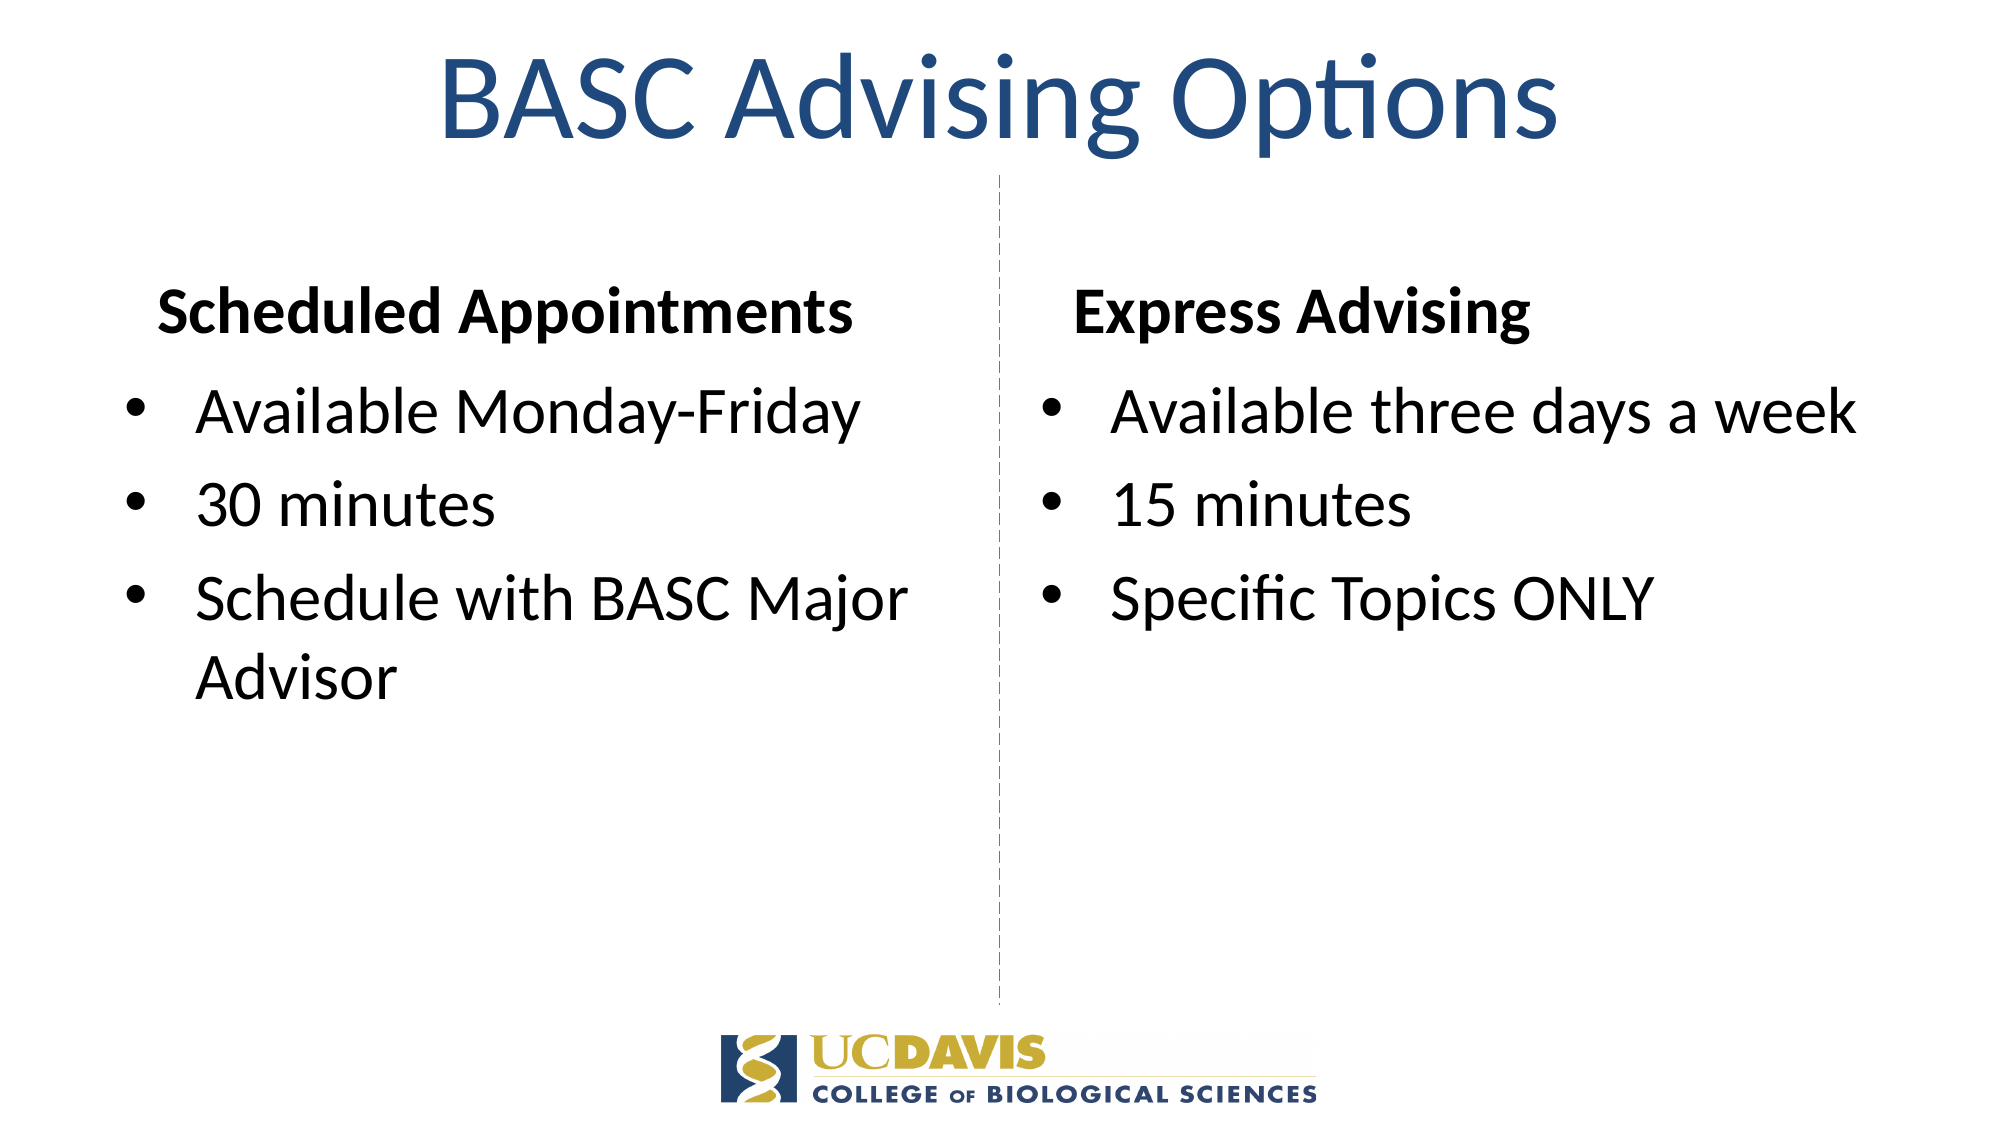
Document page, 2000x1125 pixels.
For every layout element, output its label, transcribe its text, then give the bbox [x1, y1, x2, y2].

title BASC Advising Options [99, 37, 1900, 143]
picture [721, 1034, 1317, 1103]
list Scheduled Appointments [99, 251, 984, 356]
list Available Monday-Friday 30 minutes Schedule with BASC Major Advisor [99, 356, 984, 1005]
list Express Advising [1015, 251, 1900, 356]
list Available three days a week 15 minutes Specific Topics ONLY [1015, 356, 1900, 1005]
